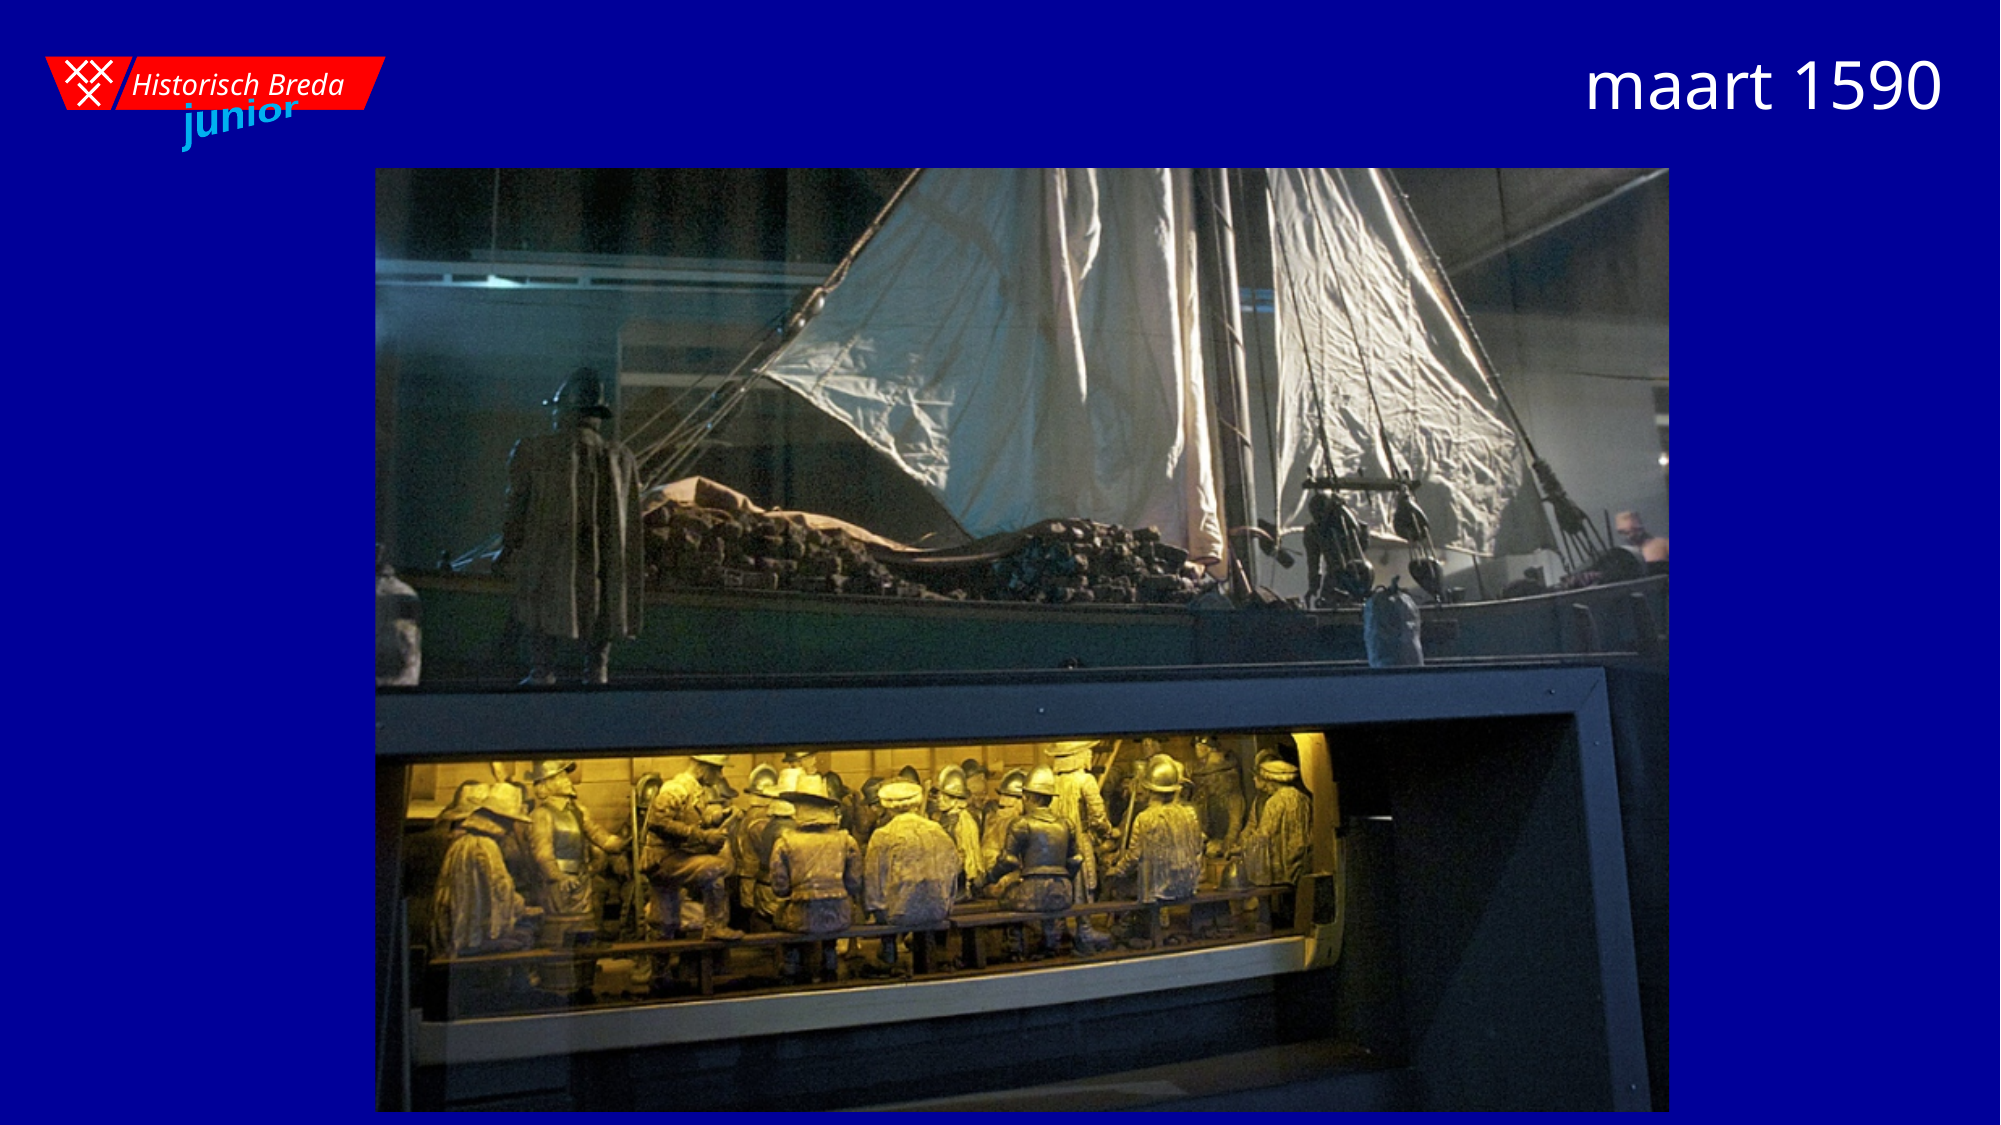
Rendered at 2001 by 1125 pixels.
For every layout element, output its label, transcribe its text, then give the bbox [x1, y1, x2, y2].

text_box maart 1590 [425, 35, 1959, 131]
picture [375, 168, 1670, 1112]
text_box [45, 56, 386, 110]
